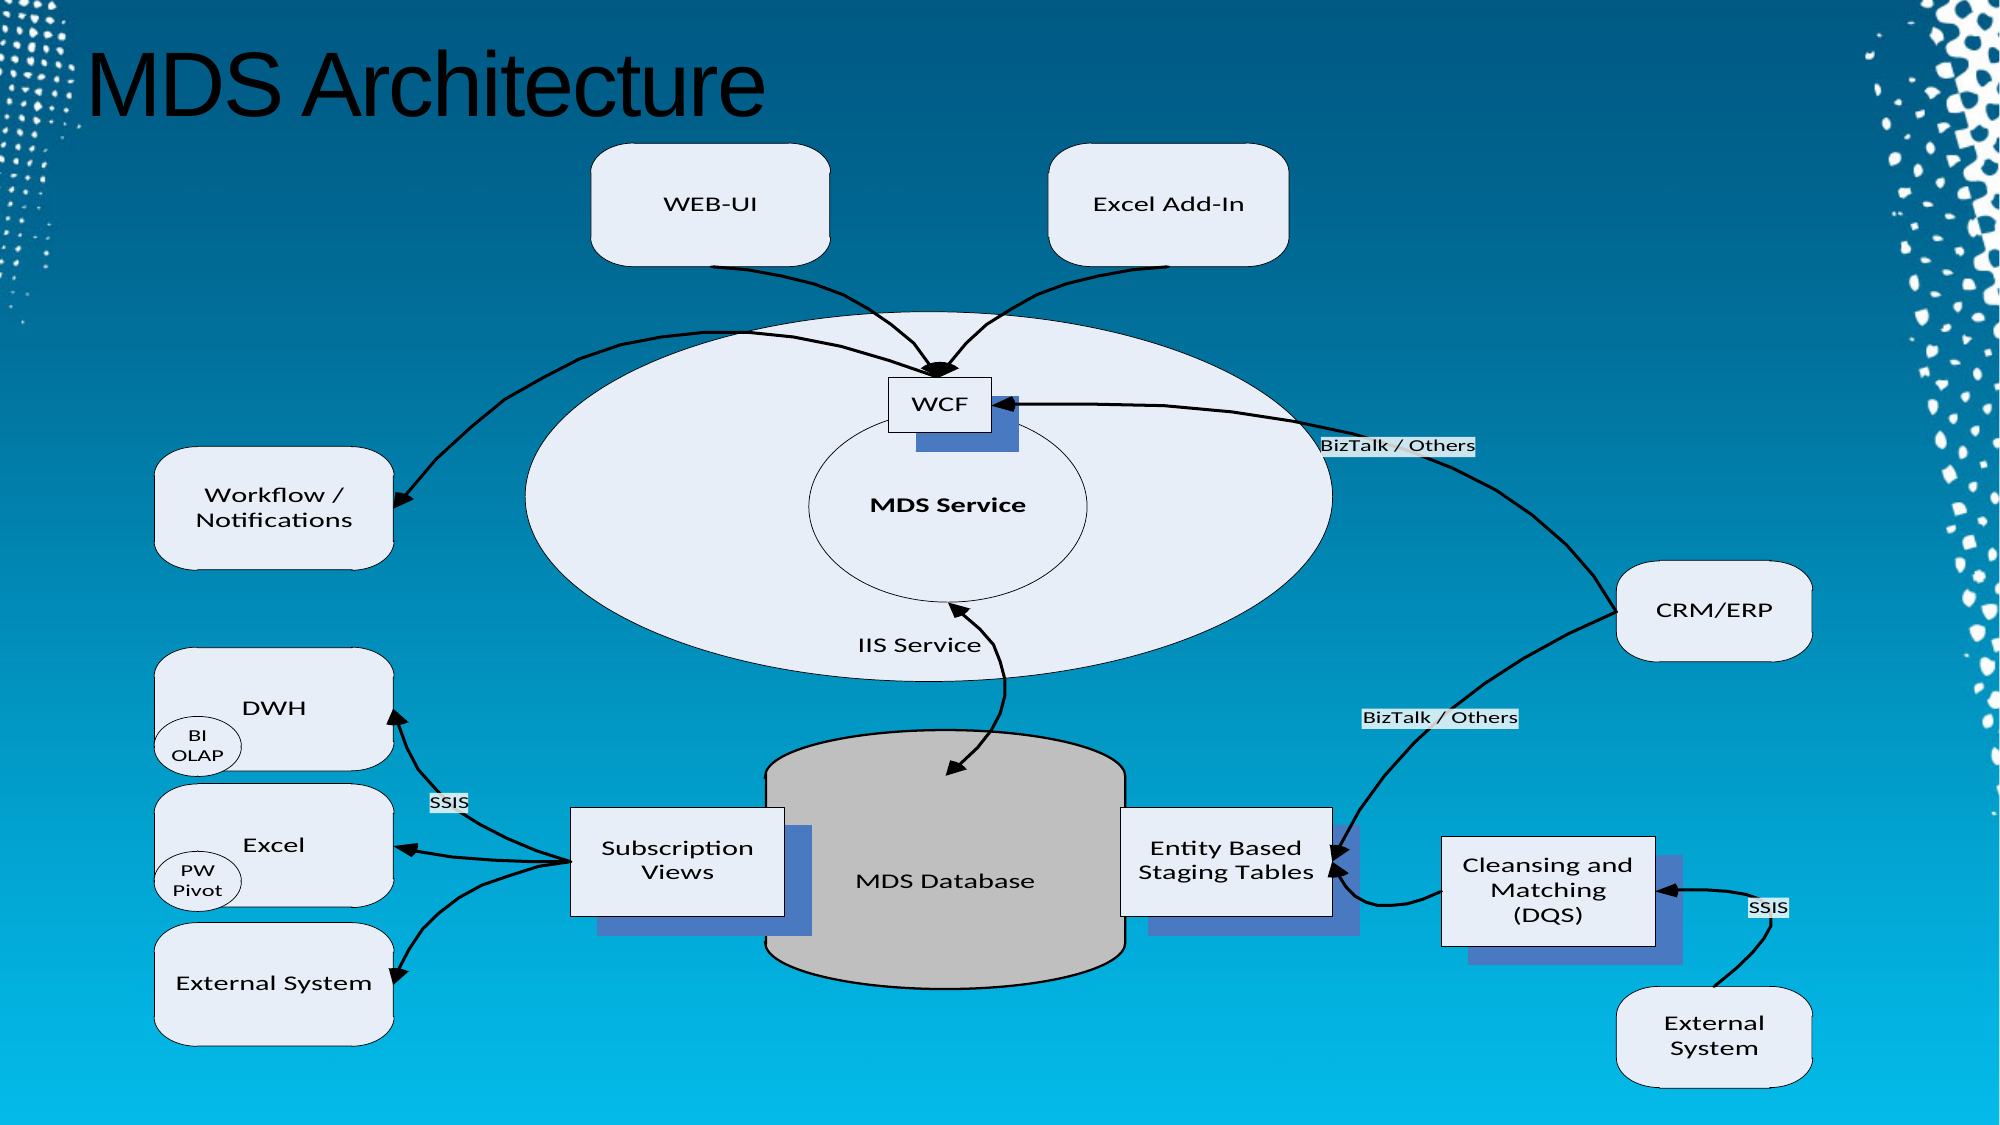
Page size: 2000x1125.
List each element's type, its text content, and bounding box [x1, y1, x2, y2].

picture [1930, 291, 1941, 297]
picture [1932, 235, 1943, 241]
picture [55, 62, 62, 69]
picture [34, 101, 43, 111]
picture [1988, 547, 2000, 561]
picture [18, 13, 26, 19]
picture [33, 116, 40, 124]
picture [1992, 438, 2000, 448]
picture [1922, 200, 1934, 207]
picture [1963, 335, 1972, 344]
picture [11, 55, 21, 64]
picture [1935, 0, 2000, 306]
picture [47, 0, 57, 10]
picture [58, 32, 66, 41]
picture [10, 69, 17, 78]
picture [6, 97, 12, 105]
picture [1970, 426, 1980, 436]
picture [1968, 481, 1978, 492]
picture [1941, 324, 1952, 332]
picture [1952, 502, 1967, 516]
picture [1935, 177, 1945, 189]
picture [1914, 308, 1929, 326]
picture [1948, 413, 1958, 424]
picture [1926, 344, 1939, 358]
picture [1991, 747, 2000, 765]
picture [45, 16, 55, 24]
picture [1982, 714, 1993, 729]
picture [1983, 404, 1992, 414]
picture [1991, 637, 2000, 652]
picture [1898, 188, 1912, 198]
picture [1914, 164, 1923, 177]
picture [1984, 349, 1992, 357]
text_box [149, 139, 1834, 1091]
picture [1969, 625, 1985, 642]
picture [3, 10, 11, 18]
picture [0, 24, 9, 33]
picture [30, 14, 40, 23]
picture [1955, 246, 1965, 256]
picture [17, 129, 23, 136]
picture [1958, 445, 1968, 460]
picture [1981, 604, 2000, 620]
picture [1963, 589, 1976, 607]
picture [1892, 212, 1902, 216]
picture [1957, 187, 1971, 200]
picture [9, 84, 15, 91]
picture [1909, 274, 1920, 291]
picture [1963, 535, 1977, 550]
picture [1935, 431, 1946, 449]
picture [1972, 312, 1985, 322]
picture [24, 72, 32, 79]
picture [31, 131, 37, 138]
picture [1911, 223, 1918, 230]
picture [29, 27, 38, 38]
picture [1955, 557, 1965, 573]
picture [33, 0, 42, 10]
picture [1993, 321, 2000, 339]
picture [1974, 683, 1985, 694]
picture [1946, 155, 1961, 167]
picture [1935, 379, 1948, 391]
picture [1972, 570, 1986, 583]
picture [1925, 141, 1935, 155]
picture [1938, 122, 1950, 133]
picture [28, 42, 36, 53]
picture [54, 76, 60, 83]
picture [1925, 87, 1941, 99]
picture [1980, 460, 1987, 469]
picture [1889, 152, 1901, 166]
picture [16, 143, 21, 151]
picture [1915, 109, 1924, 119]
picture [0, 155, 5, 163]
picture [38, 74, 47, 80]
picture [42, 31, 53, 39]
picture [1945, 213, 1955, 220]
picture [33, 88, 42, 97]
picture [1988, 691, 2000, 709]
picture [1963, 278, 1976, 291]
picture [1960, 392, 1970, 403]
picture [18, 0, 29, 6]
picture [43, 42, 49, 53]
picture [26, 57, 34, 68]
picture [1942, 465, 1958, 483]
picture [1978, 517, 1987, 527]
picture [1919, 367, 1930, 378]
picture [1973, 368, 1982, 380]
picture [1928, 399, 1939, 415]
picture [1900, 240, 1912, 254]
picture [1990, 492, 2000, 505]
picture [13, 41, 25, 49]
picture [1946, 525, 1956, 533]
picture [1920, 257, 1932, 264]
picture [1953, 301, 1962, 312]
picture [1994, 382, 2000, 391]
picture [16, 22, 23, 34]
picture [1929, 27, 1945, 45]
picture [0, 40, 9, 45]
picture [56, 47, 64, 55]
picture [41, 59, 48, 67]
picture [1979, 657, 1995, 676]
picture [1942, 269, 1953, 276]
title MDS Architecture [85, 37, 1914, 138]
picture [1921, 0, 1934, 8]
picture [1995, 582, 2000, 595]
picture [1950, 359, 1960, 366]
